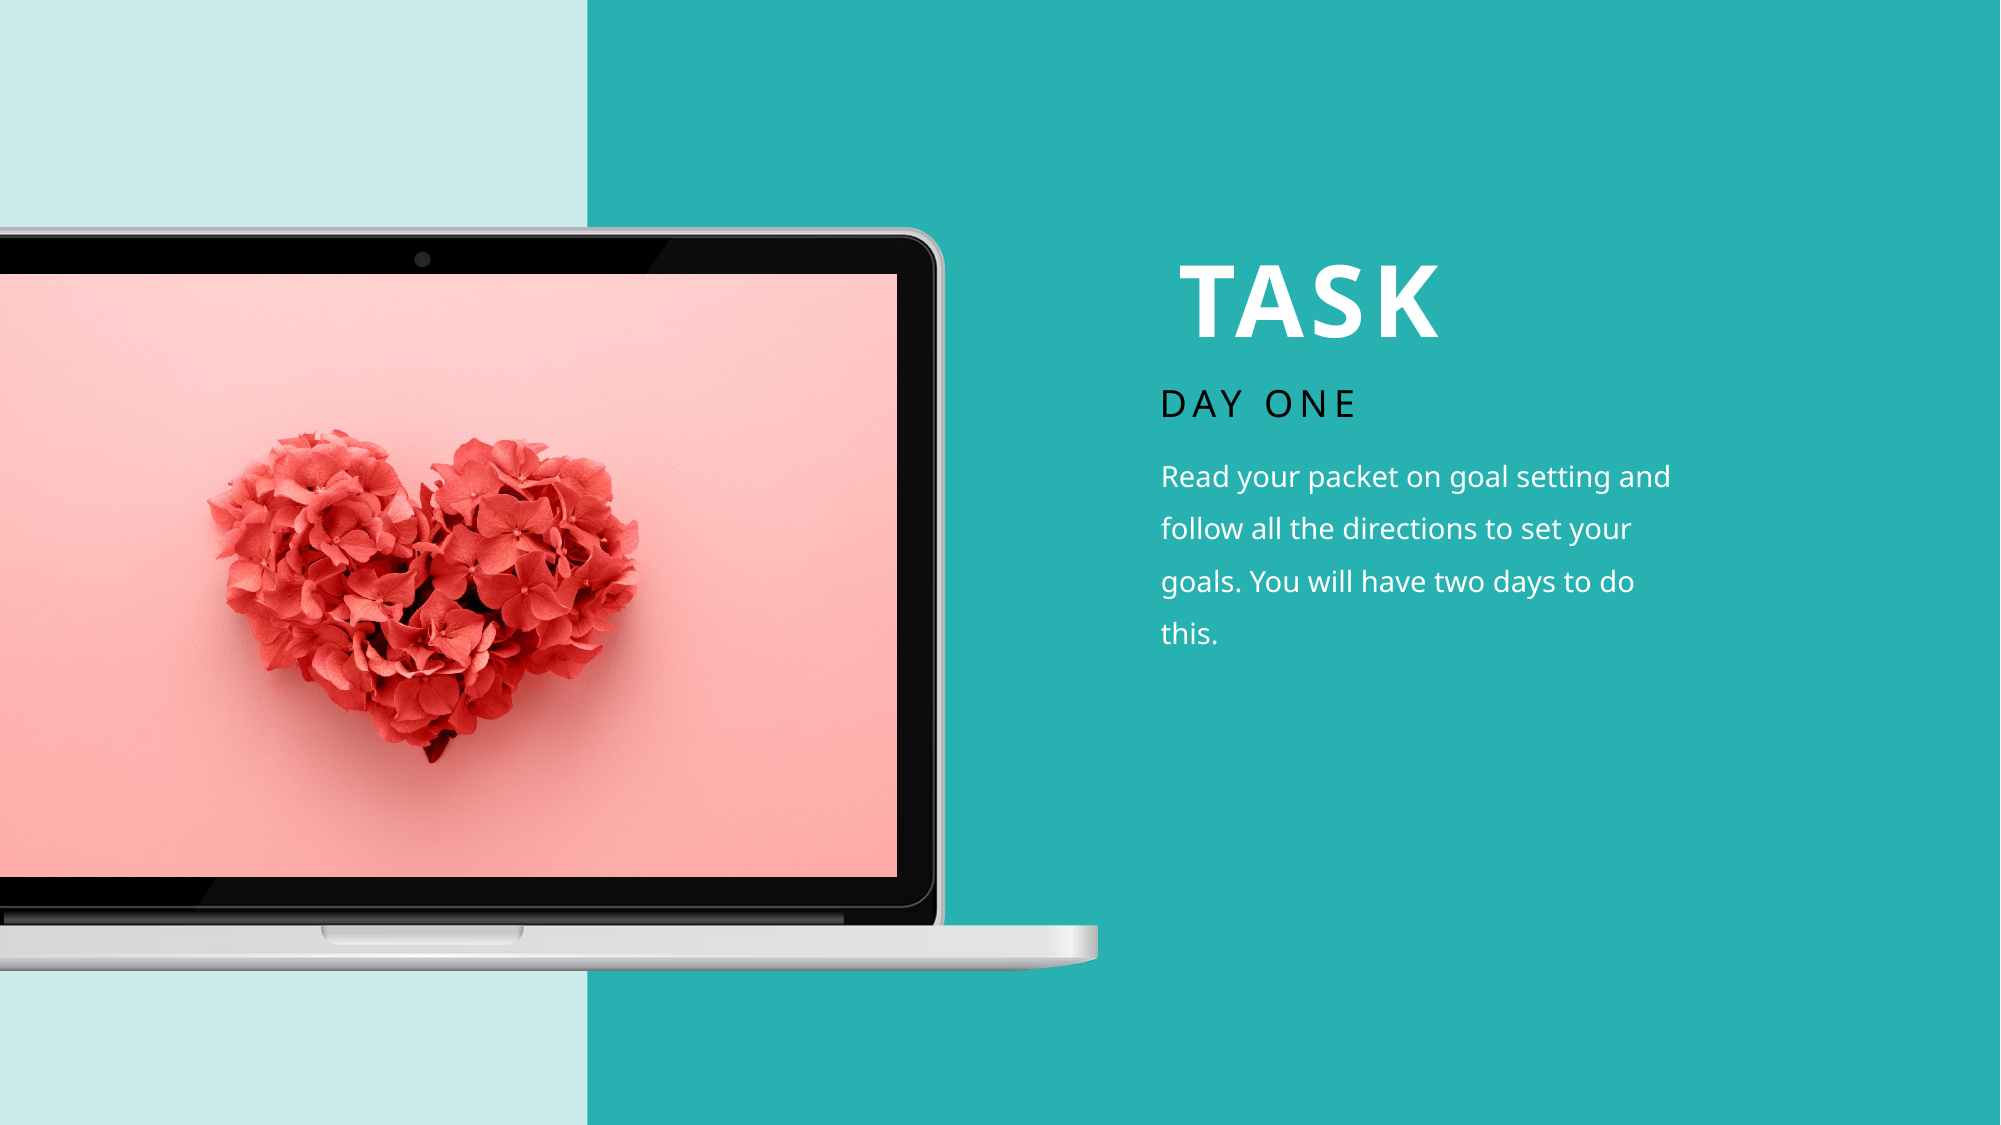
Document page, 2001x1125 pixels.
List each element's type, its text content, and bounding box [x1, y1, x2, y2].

picture [0, 274, 897, 877]
text_box Read your packet on goal setting and follow all the directions to set your goals. You will have two days to do this. [1146, 433, 1690, 658]
text_box TASK [1163, 229, 1454, 365]
text_box [0, 971, 588, 1125]
text_box DAY ONE [1144, 349, 1631, 432]
text_box [0, 0, 588, 227]
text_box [0, 227, 1098, 971]
